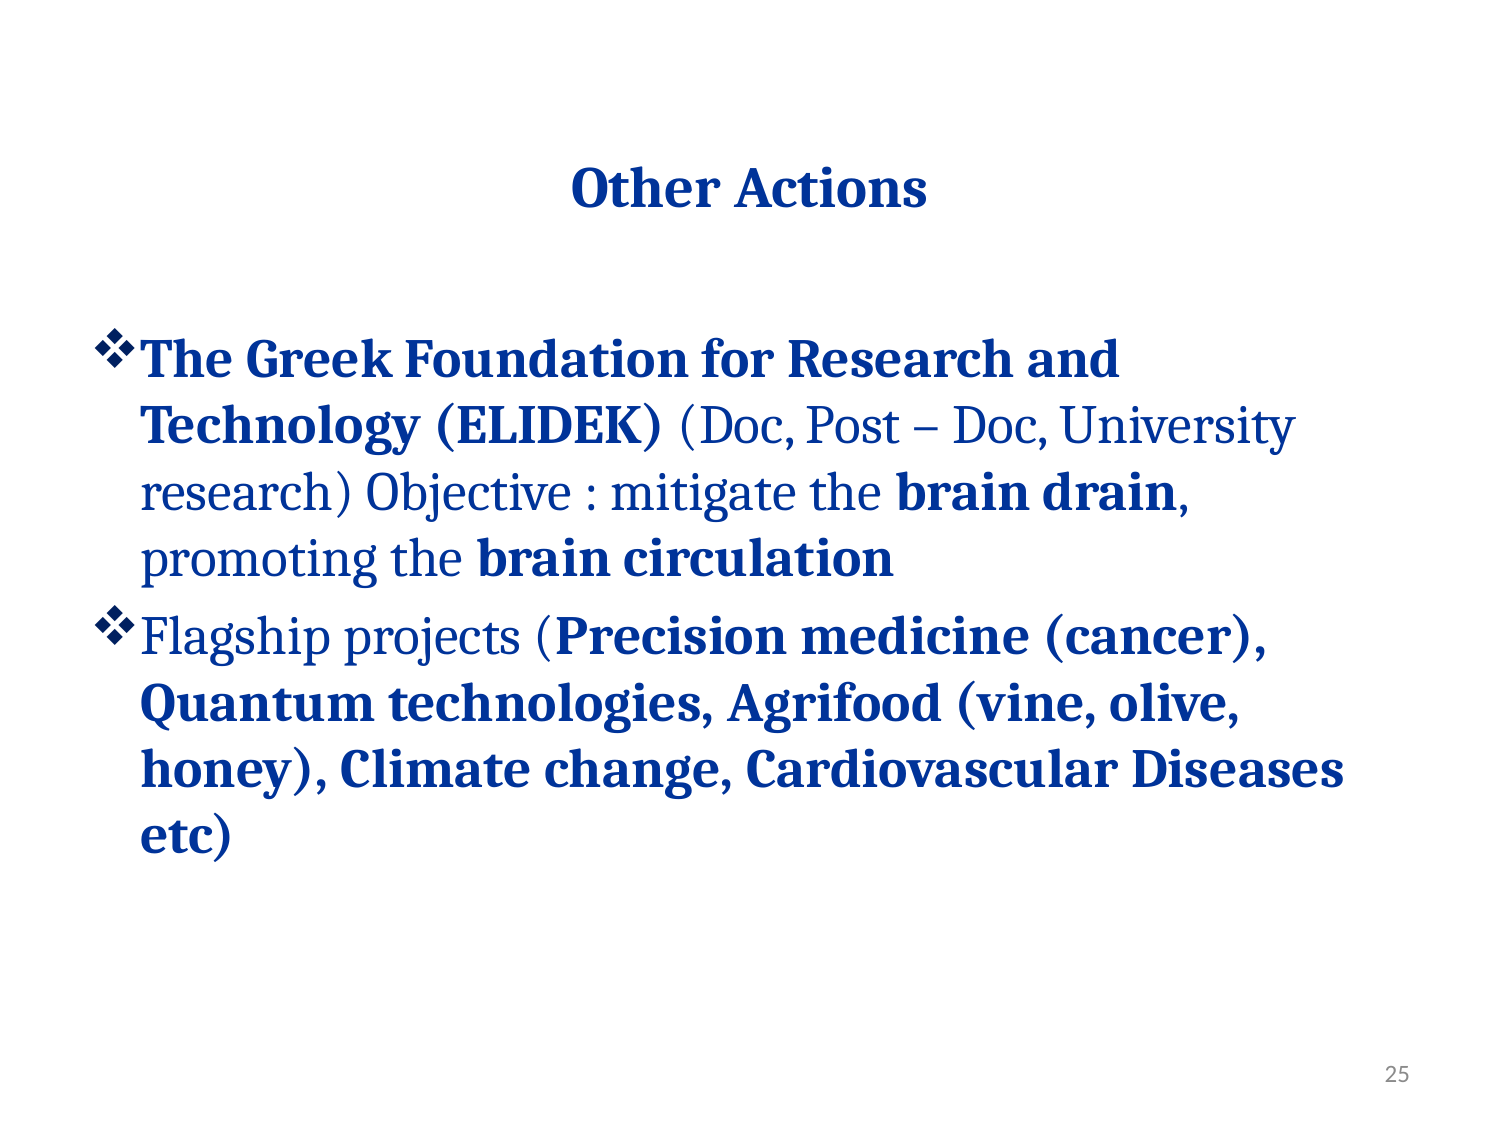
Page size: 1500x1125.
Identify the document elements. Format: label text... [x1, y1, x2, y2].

title Other Actions [75, 78, 1425, 291]
slide_number 25 [1074, 1042, 1425, 1103]
list The Greek Foundation for Research and Technology (ELIDEK) (Doc, Post – Doc, University research) Objective : mitigate the brain drain, promoting the brain circulation Flagship projects (Precision medicine (cancer), Quantum technologies, Agrifood (vine, olive, honey), Climate change, Cardiovascular Diseases etc) [75, 314, 1425, 1063]
